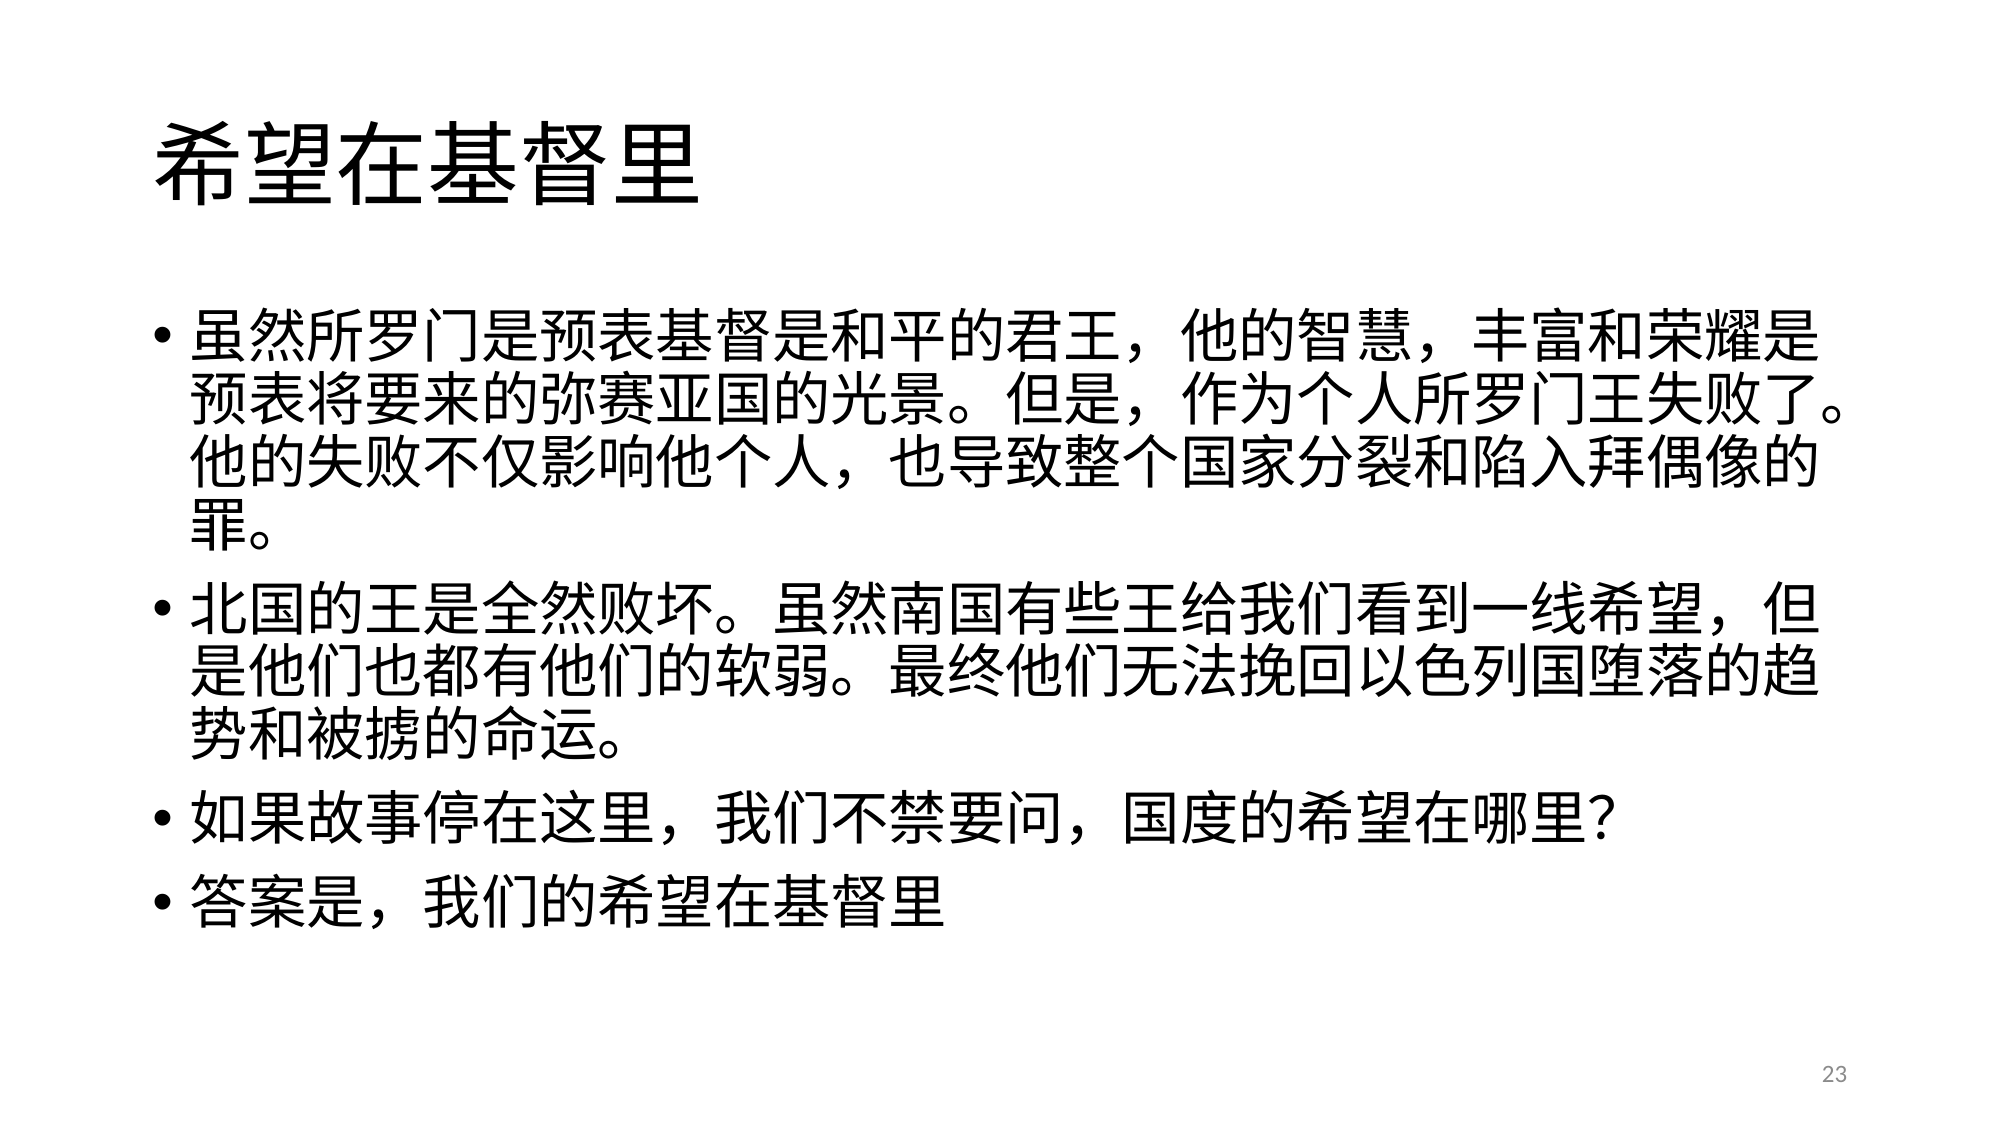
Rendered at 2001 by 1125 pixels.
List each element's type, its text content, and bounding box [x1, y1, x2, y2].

title 希望在基督里 [137, 59, 1863, 278]
list 虽然所罗门是预表基督是和平的君王，他的智慧，丰富和荣耀是预表将要来的弥赛亚国的光景。但是，作为个人所罗门王失败了。他的失败不仅影响他个人，也导致整个国家分裂和陷入拜偶像的罪。 北国的王是全然败坏。虽然南国有些王给我们看到一线希望，但是他们也都有他们的软弱。最终他们无法挽回以色列国堕落的趋势和被掳的命运。 如果故事停在这里，我们不禁要问，国度的希望在哪里？ 答案是，我们的希望在基督里 [137, 299, 1863, 1014]
slide_number 23 [1412, 1042, 1863, 1103]
